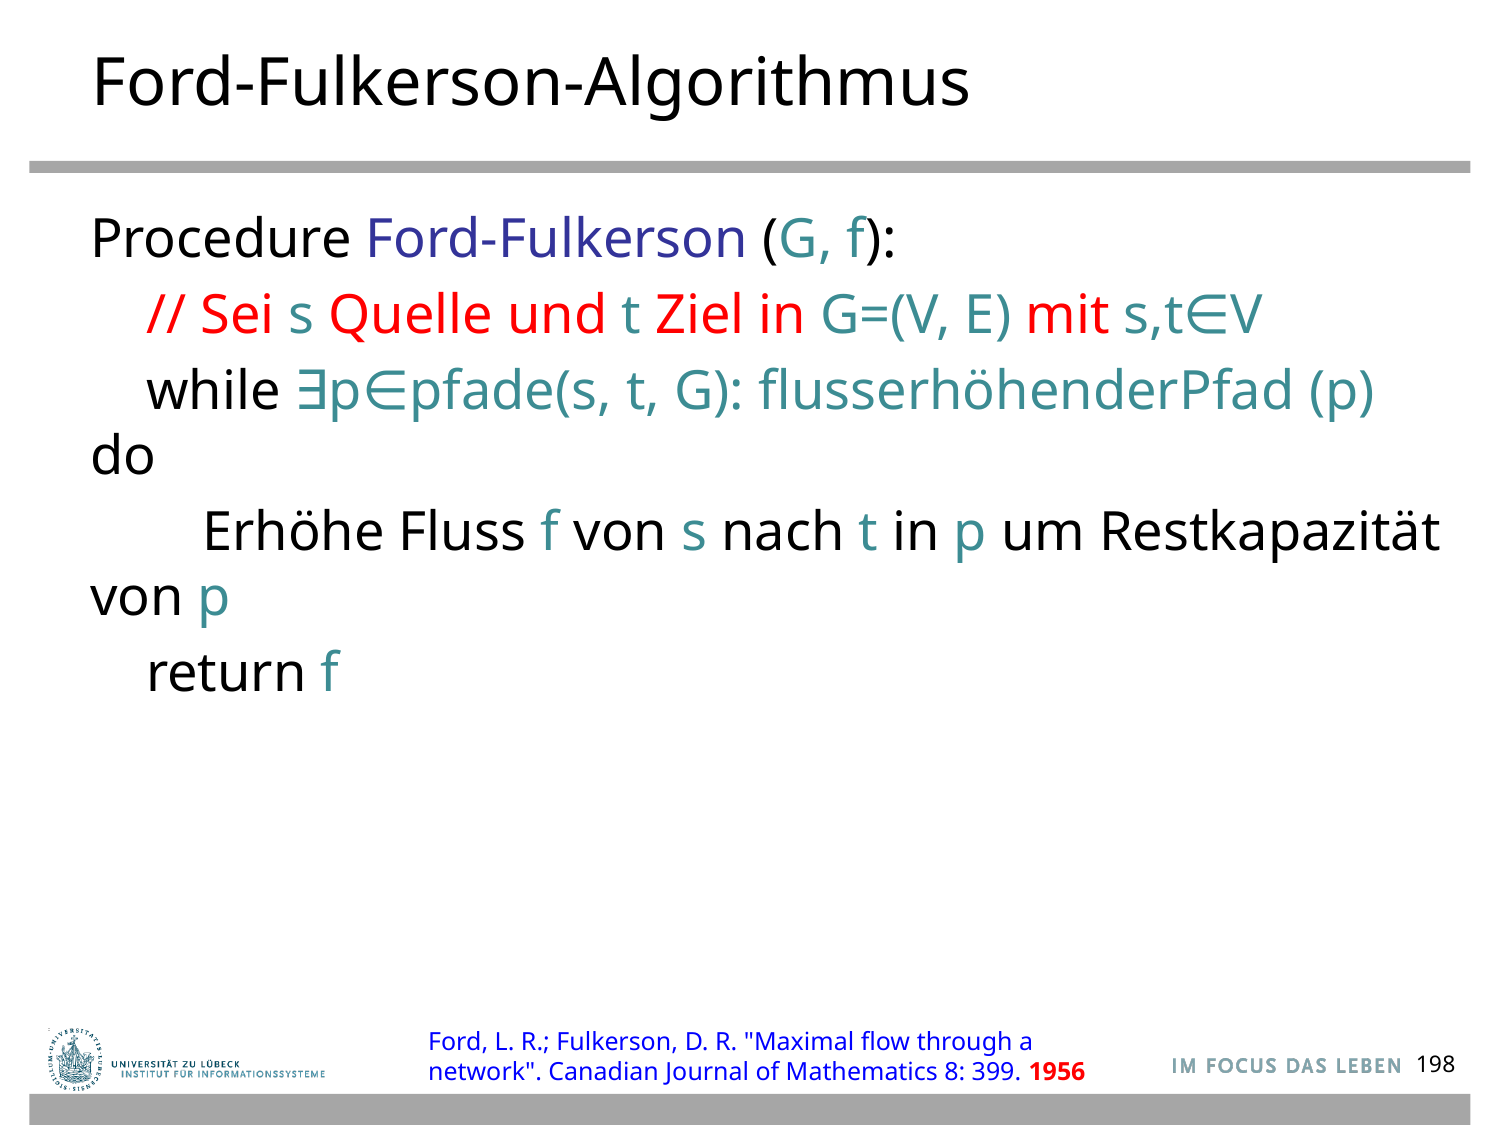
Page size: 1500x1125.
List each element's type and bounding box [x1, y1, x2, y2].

text_box [413, 1018, 1164, 1093]
picture [1173, 1058, 1305, 1073]
slide_number [1305, 1050, 1471, 1083]
list [75, 196, 1459, 1012]
title [76, 30, 1427, 114]
